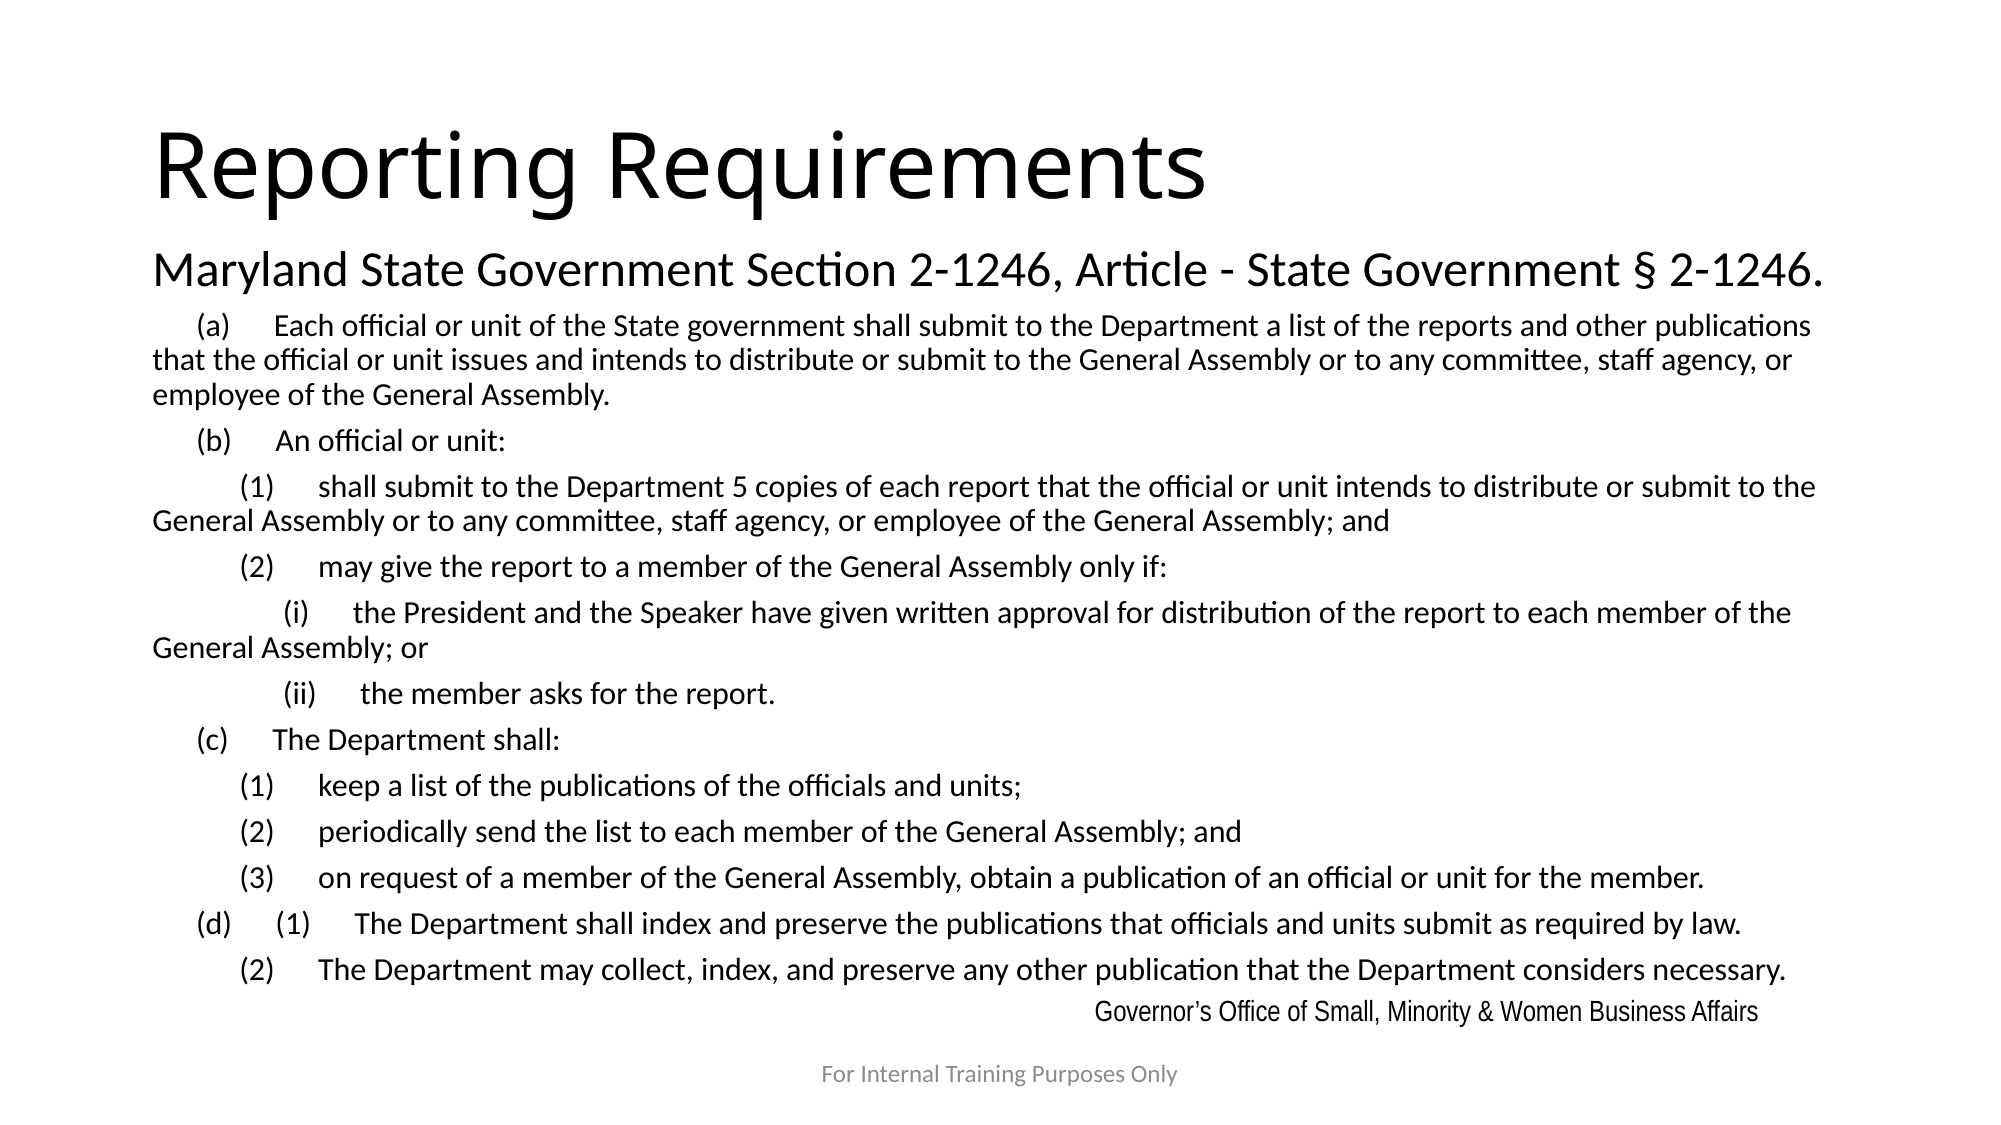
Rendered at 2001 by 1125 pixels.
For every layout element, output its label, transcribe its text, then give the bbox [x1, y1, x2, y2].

text_box Governor’s Office of Small, Minority & Women Business Affairs [1079, 984, 1787, 1035]
title Reporting Requirements [137, 59, 1863, 235]
list Maryland State Government Section 2-1246, Article - State Government § 2-1246. (a) Each official or unit of the State government shall submit to the Department a list of the reports and other publications that the official or unit issues and intends to distribute or submit to the General Assembly or to any committee, staff agency, or employee of the General Assembly. (b) An official or unit: (1) shall submit to the Department 5 copies of each report that the official or unit intends to distribute or submit to the General Assembly or to any committee, staff agency, or employee of the General Assembly; and (2) may give the report to a member of the General Assembly only if: (i) the President and the Speaker have given written approval for distribution of the report to each member of the General Assembly; or (ii) the member asks for the report. (c) The Department shall: (1) keep a list of the publications of the officials and units; (2) periodically send the list to each member of the General Assembly; and (3) on request of a member of the General Assembly, obtain a publication of an official or unit for the member. (d) (1) The Department shall index and preserve the publications that officials and units submit as required by law. (2) The Department may collect, index, and preserve any other publication that the Department considers necessary. [137, 235, 1863, 1018]
footer For Internal Training Purposes Only [662, 1042, 1338, 1103]
